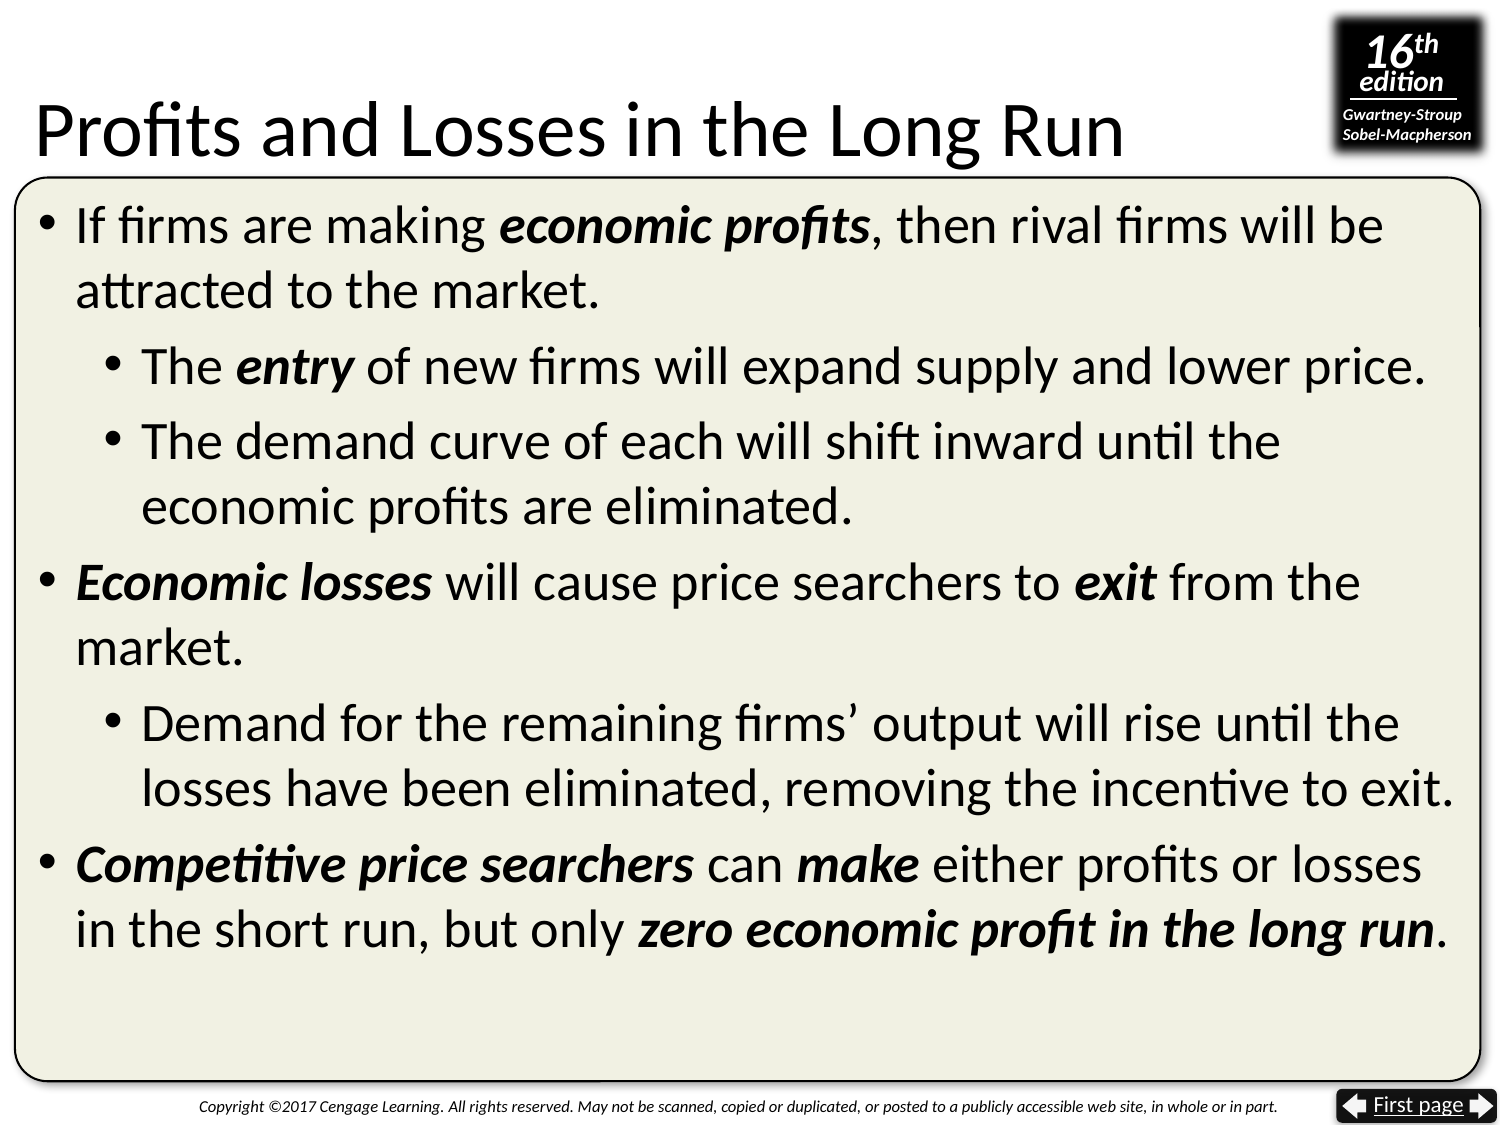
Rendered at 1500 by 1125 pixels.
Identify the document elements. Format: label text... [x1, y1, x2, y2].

text_box Profits and Losses in the Long Run [19, 70, 1481, 194]
list If firms are making economic profits, then rival firms will be attracted to the market. The entry of new firms will expand supply and lower price. The demand curve of each will shift inward until the economic profits are eliminated. Economic losses will cause price searchers to exit from the market. Demand for the remaining firms’ output will rise until the losses have been eliminated, removing the incentive to exit. Competitive price searchers can make either profits or losses in the short run, but only zero economic profit in the long run. [23, 181, 1481, 1036]
